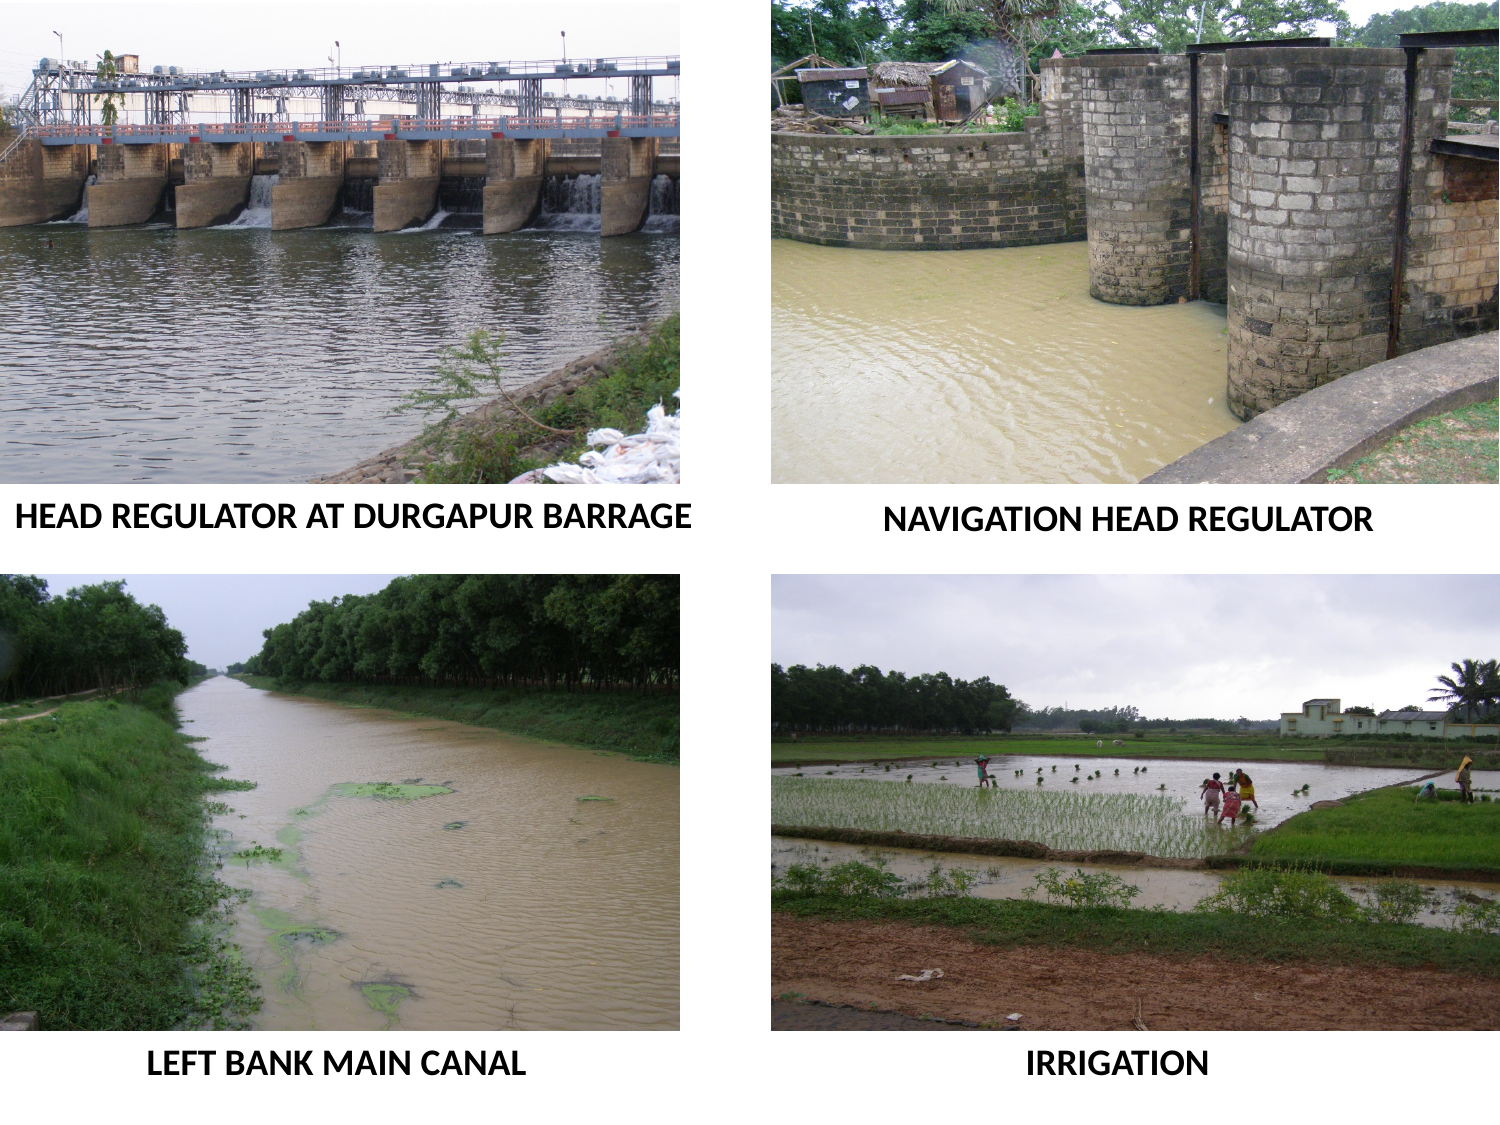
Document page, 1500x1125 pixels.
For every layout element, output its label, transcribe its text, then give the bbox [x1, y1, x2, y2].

text_box HEAD REGULATOR AT DURGAPUR BARRAGE [0, 483, 727, 544]
text_box LEFT BANK MAIN CANAL [76, 1038, 597, 1091]
picture [0, 574, 680, 1031]
text_box NAVIGATION HEAD REGULATOR [868, 493, 1400, 547]
text_box IRRIGATION [879, 1038, 1365, 1091]
picture [771, 0, 1499, 484]
picture [0, 3, 680, 484]
picture [771, 574, 1500, 1031]
